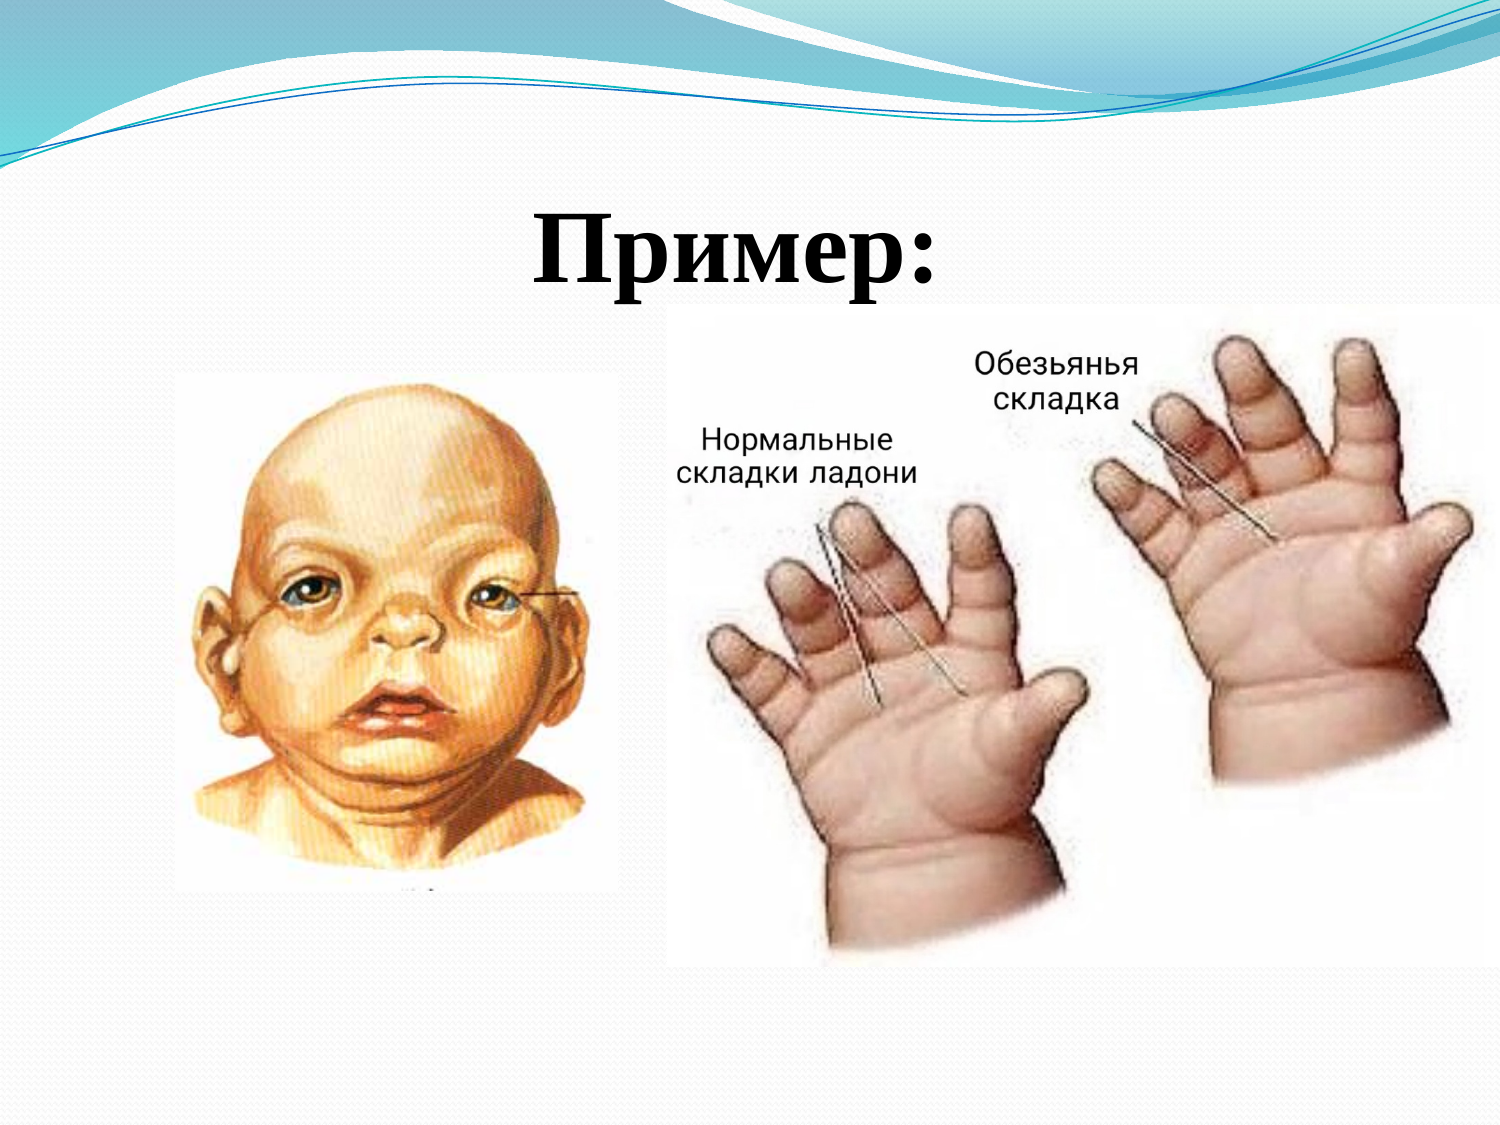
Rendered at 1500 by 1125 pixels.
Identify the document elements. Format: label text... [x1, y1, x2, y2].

picture [667, 304, 1500, 968]
title Пример: [75, 115, 1425, 303]
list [175, 374, 618, 891]
